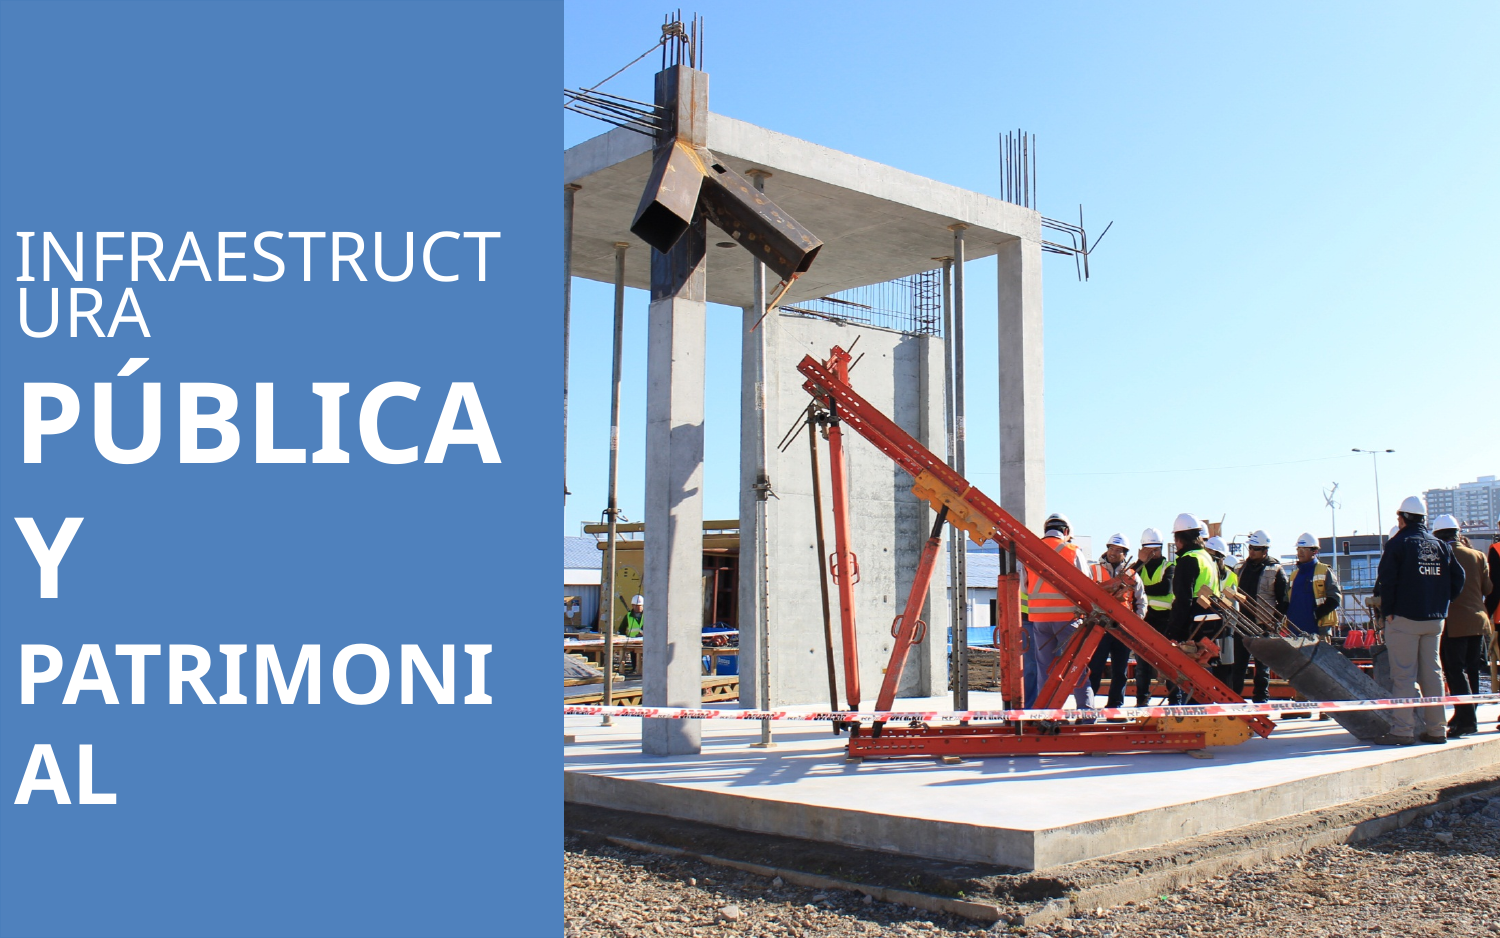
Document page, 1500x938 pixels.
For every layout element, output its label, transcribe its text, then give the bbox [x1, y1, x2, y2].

text_box INFRAESTRUCTURA PÚBLICA Y PATRIMONIAL [0, 231, 559, 549]
picture [564, 0, 1500, 938]
